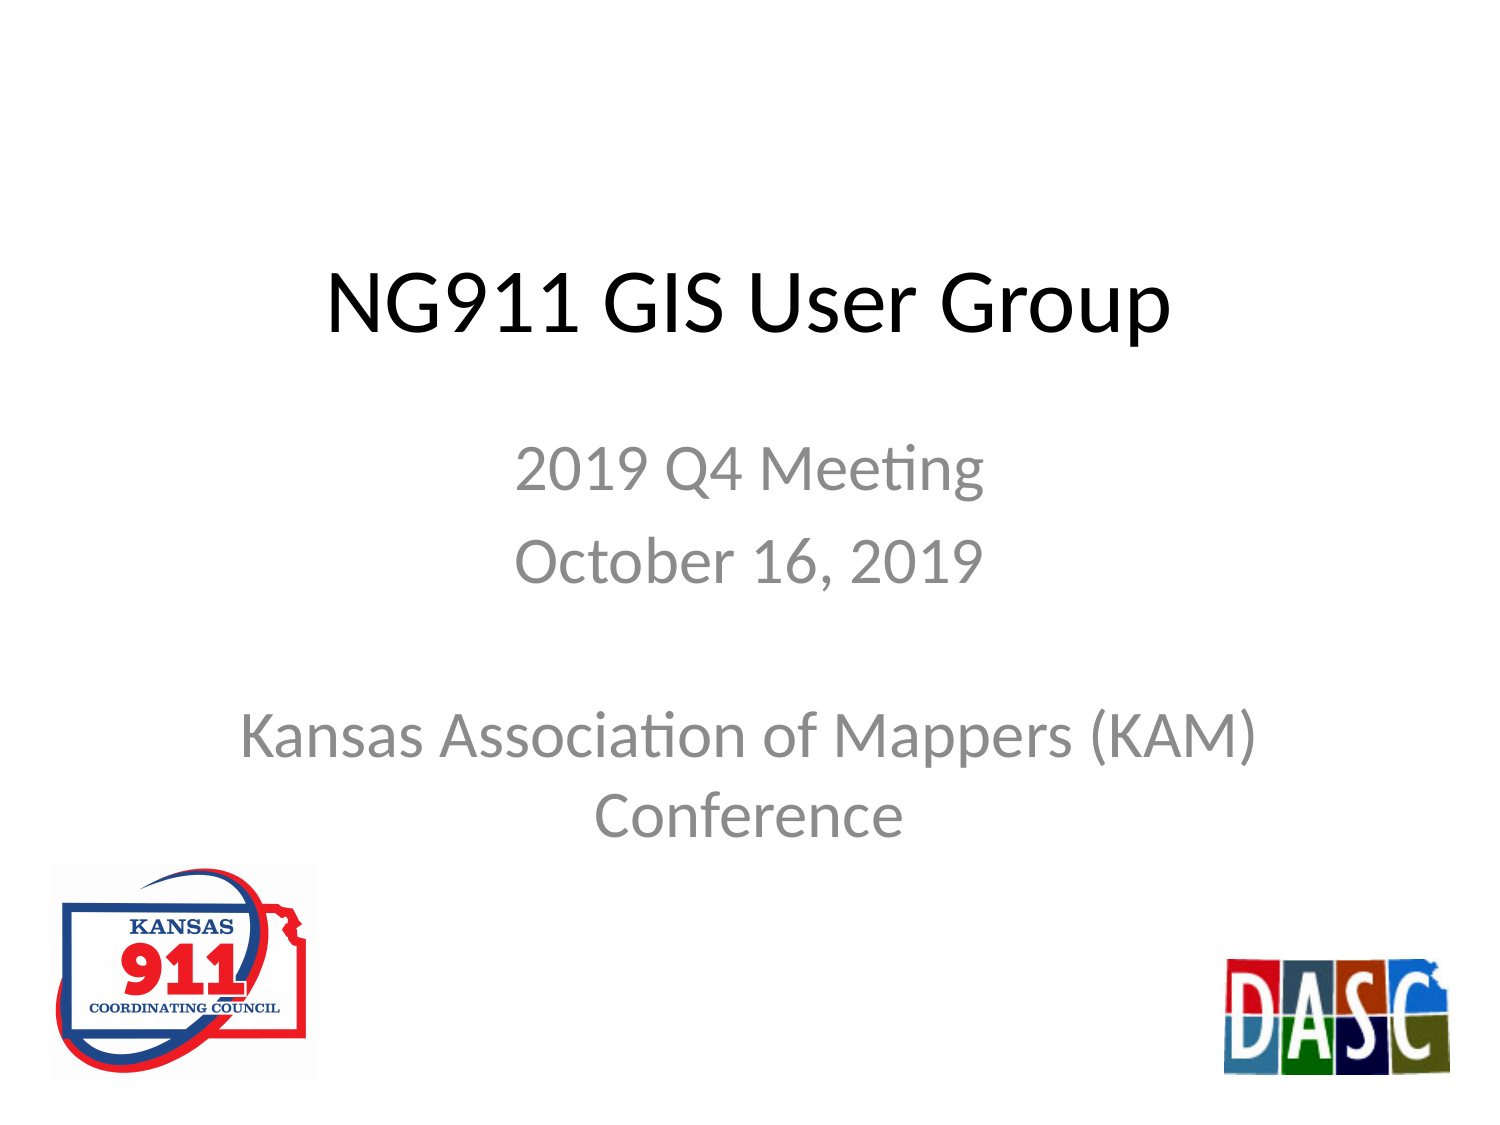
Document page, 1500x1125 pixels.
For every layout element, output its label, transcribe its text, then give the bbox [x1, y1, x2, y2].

picture [49, 862, 317, 1082]
title NG911 GIS User Group [112, 174, 1388, 417]
picture [1224, 958, 1451, 1075]
subtitle 2019 Q4 Meeting October 16, 2019 Kansas Association of Mappers (KAM) Conference [225, 416, 1275, 1063]
